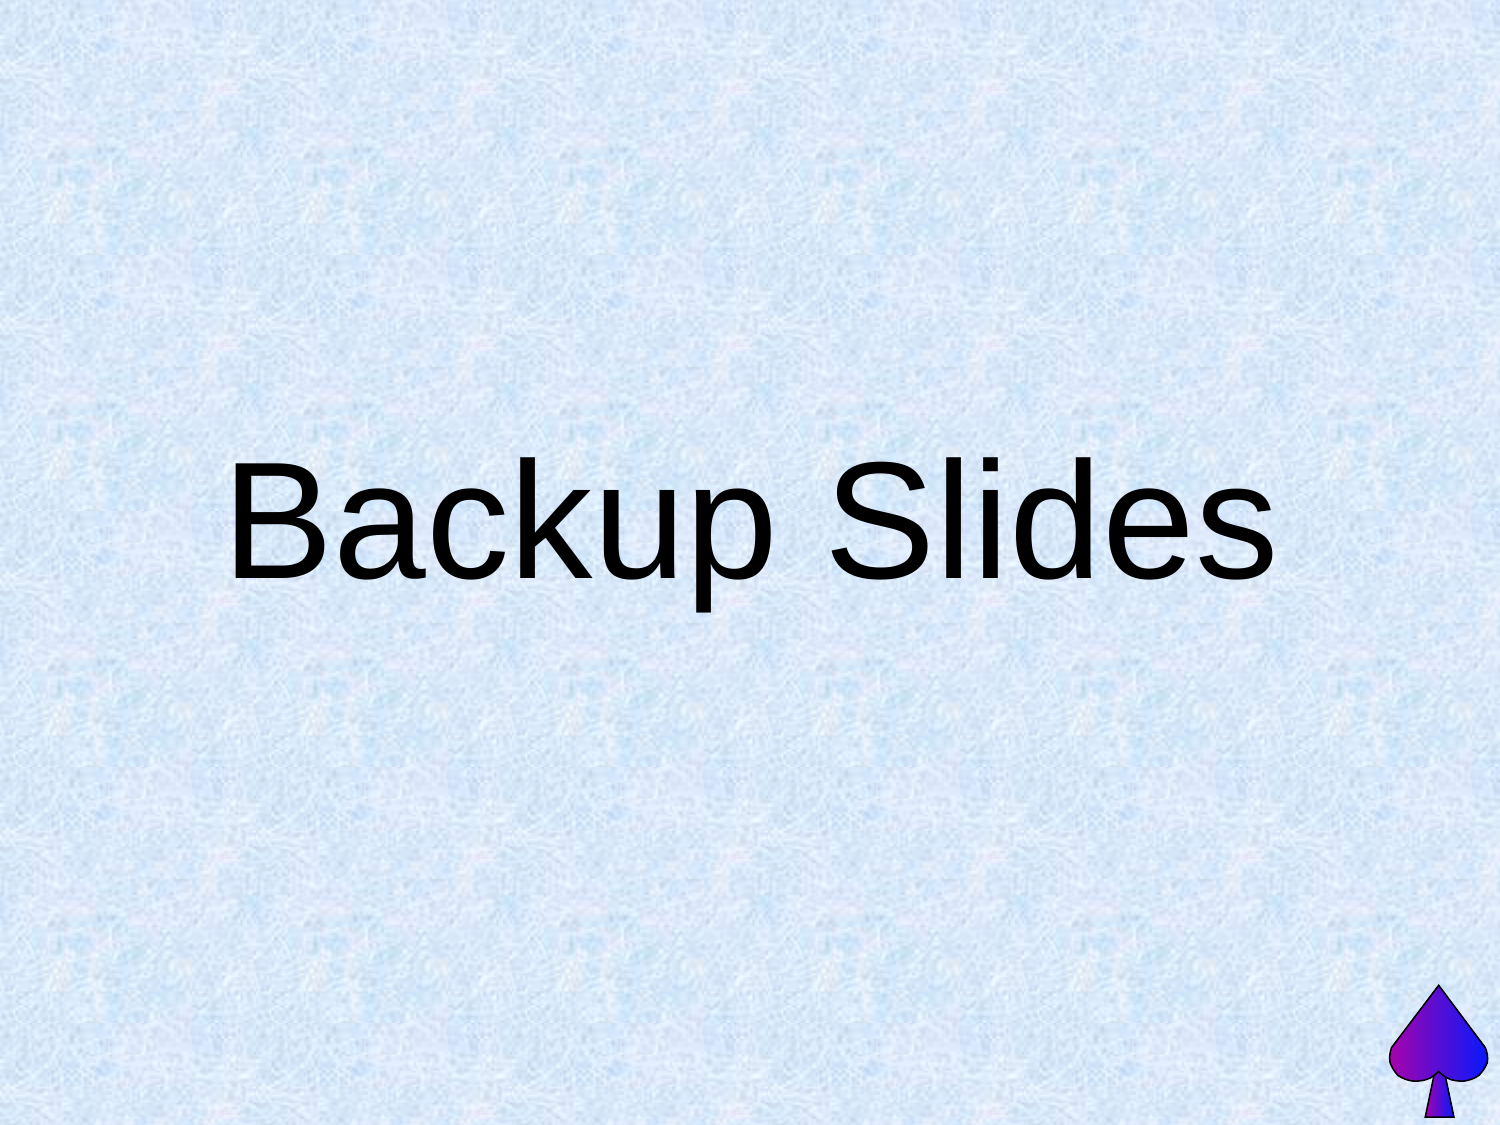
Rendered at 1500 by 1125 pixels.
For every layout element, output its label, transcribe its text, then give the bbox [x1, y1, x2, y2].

text_box Backup Slides [207, 404, 1295, 620]
picture [0, 0, 1500, 1125]
